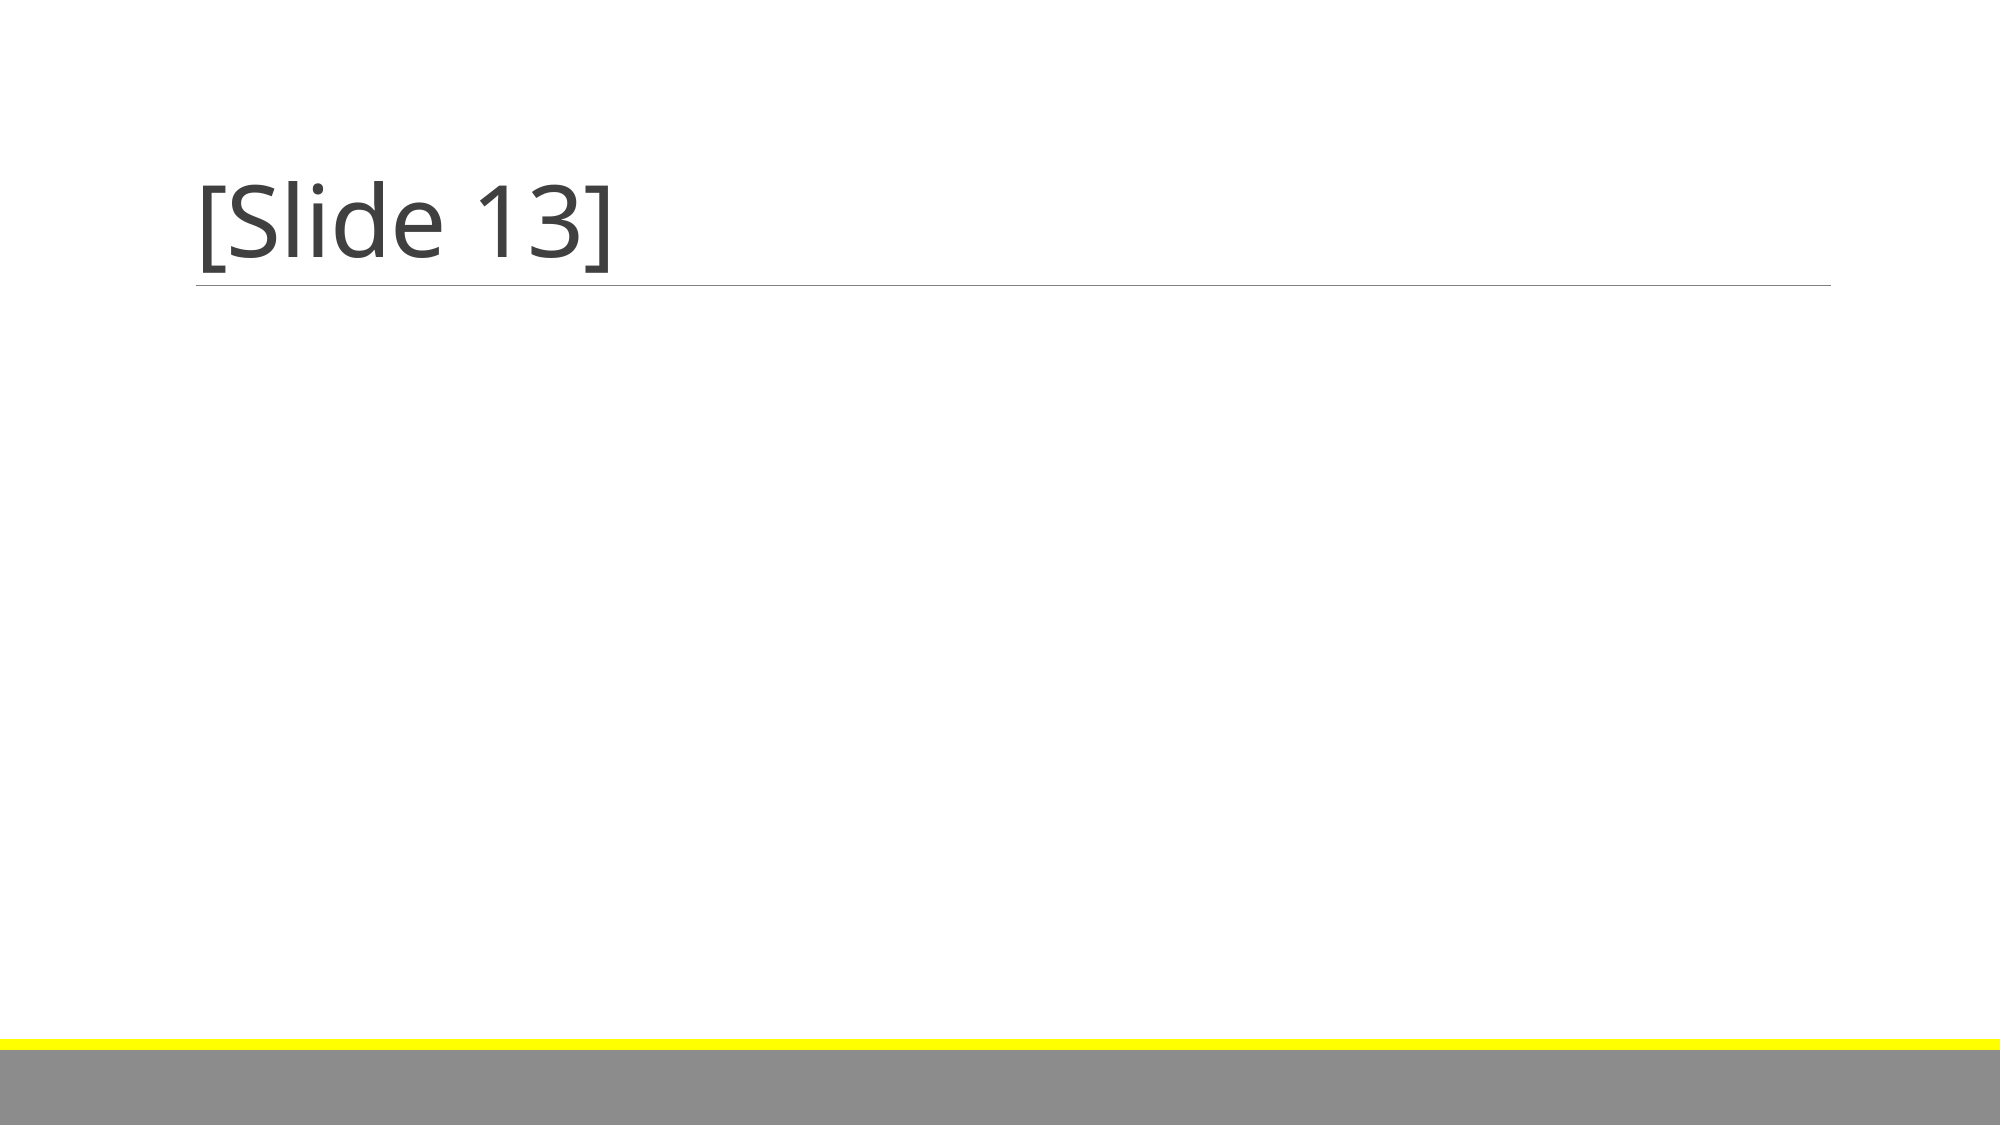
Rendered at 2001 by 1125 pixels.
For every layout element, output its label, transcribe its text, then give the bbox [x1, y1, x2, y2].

title [Slide 13] [180, 47, 1830, 285]
